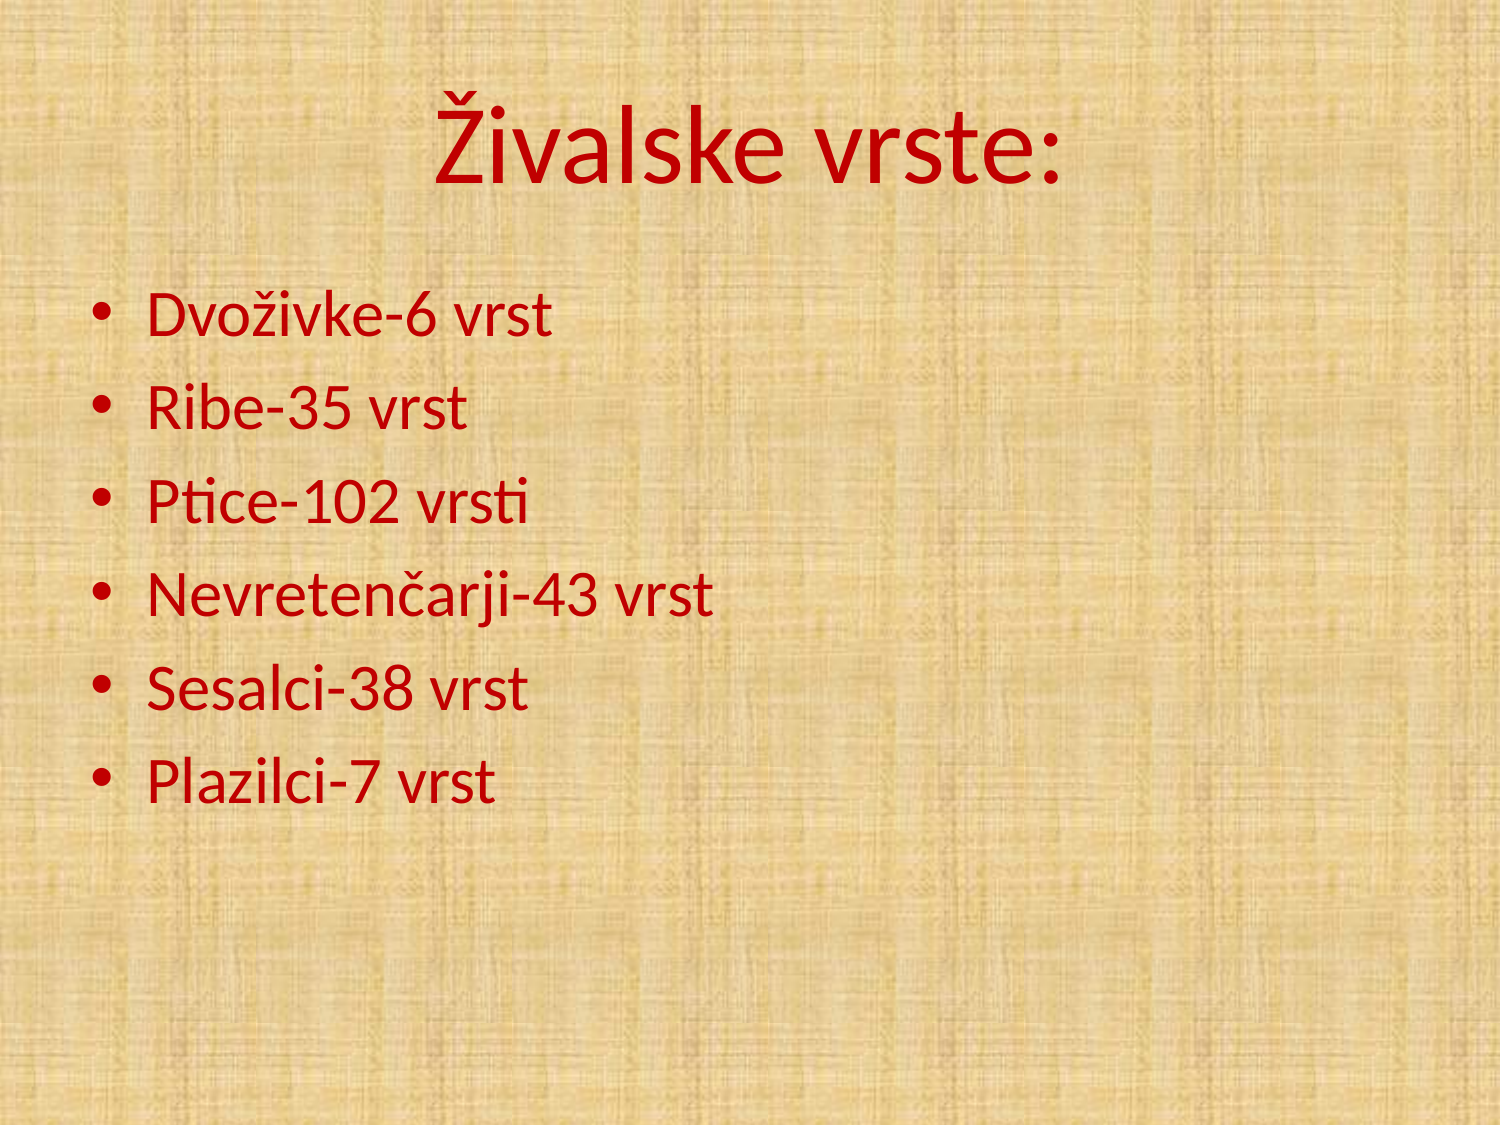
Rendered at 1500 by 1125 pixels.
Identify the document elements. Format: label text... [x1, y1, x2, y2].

list Dvoživke-6 vrst Ribe-35 vrst Ptice-102 vrsti Nevretenčarji-43 vrst Sesalci-38 vrst Plazilci-7 vrst [75, 262, 1425, 1005]
picture [0, 0, 1500, 1125]
title Živalske vrste: [75, 45, 1425, 233]
